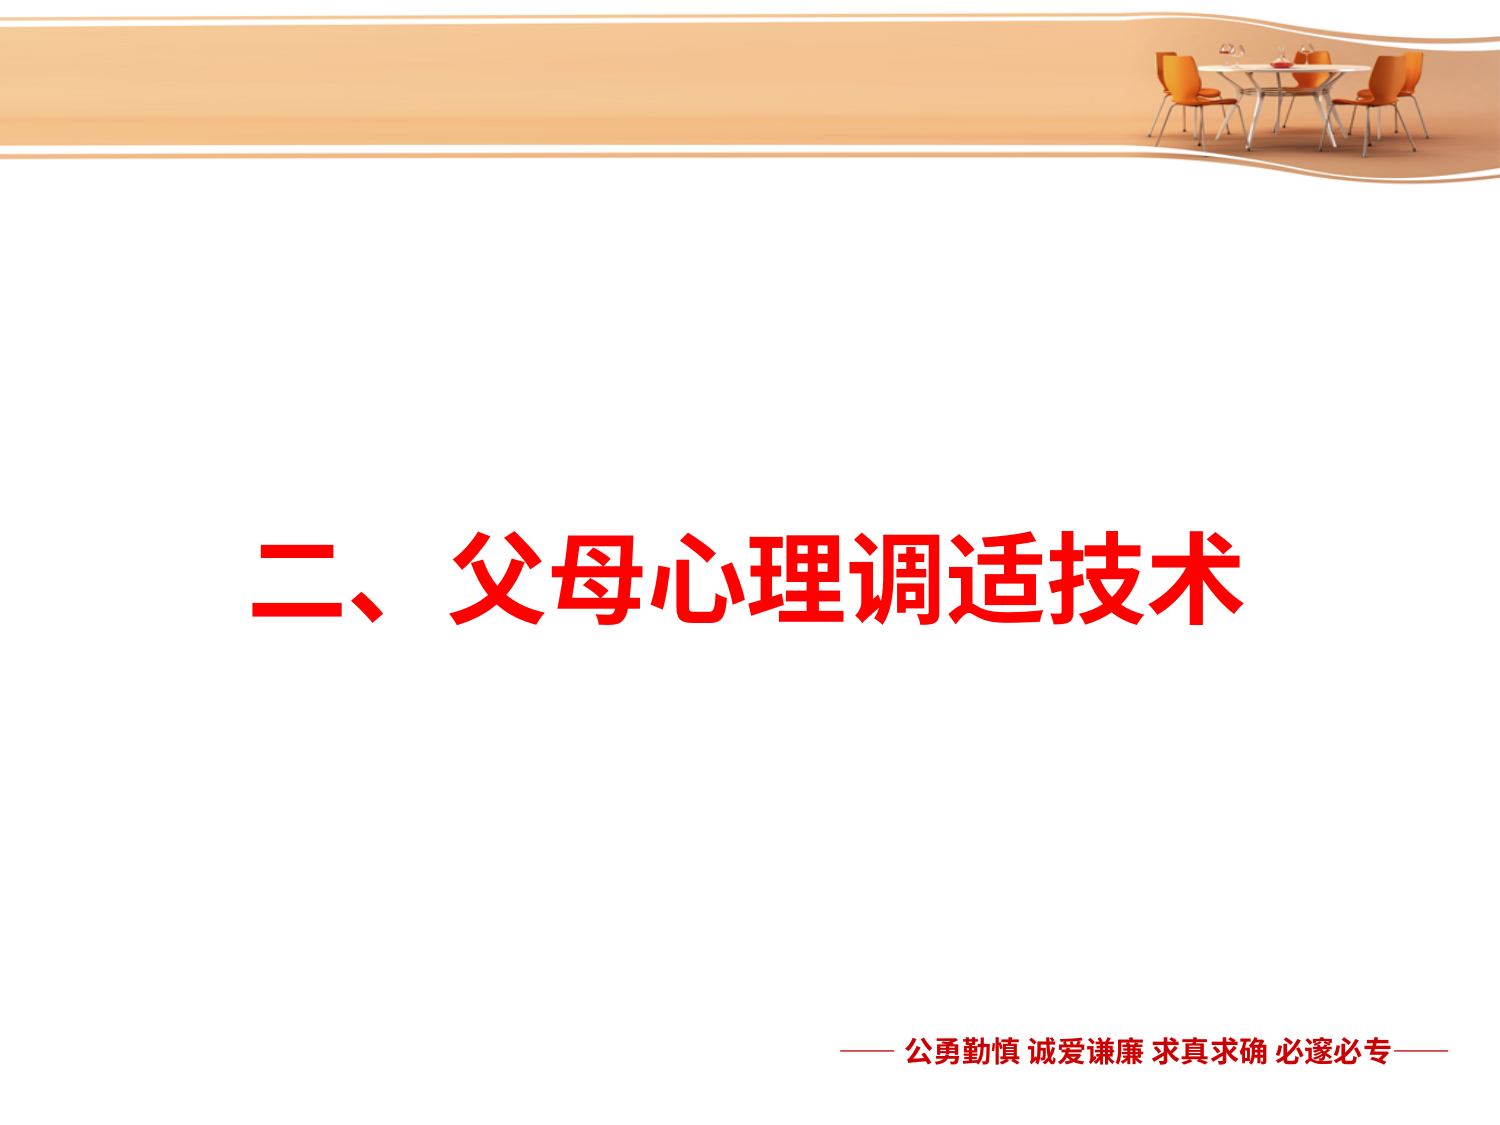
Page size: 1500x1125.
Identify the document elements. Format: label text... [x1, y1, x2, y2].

picture [0, 5, 1500, 645]
text_box 二、父母心理调适技术 [109, 455, 1385, 697]
